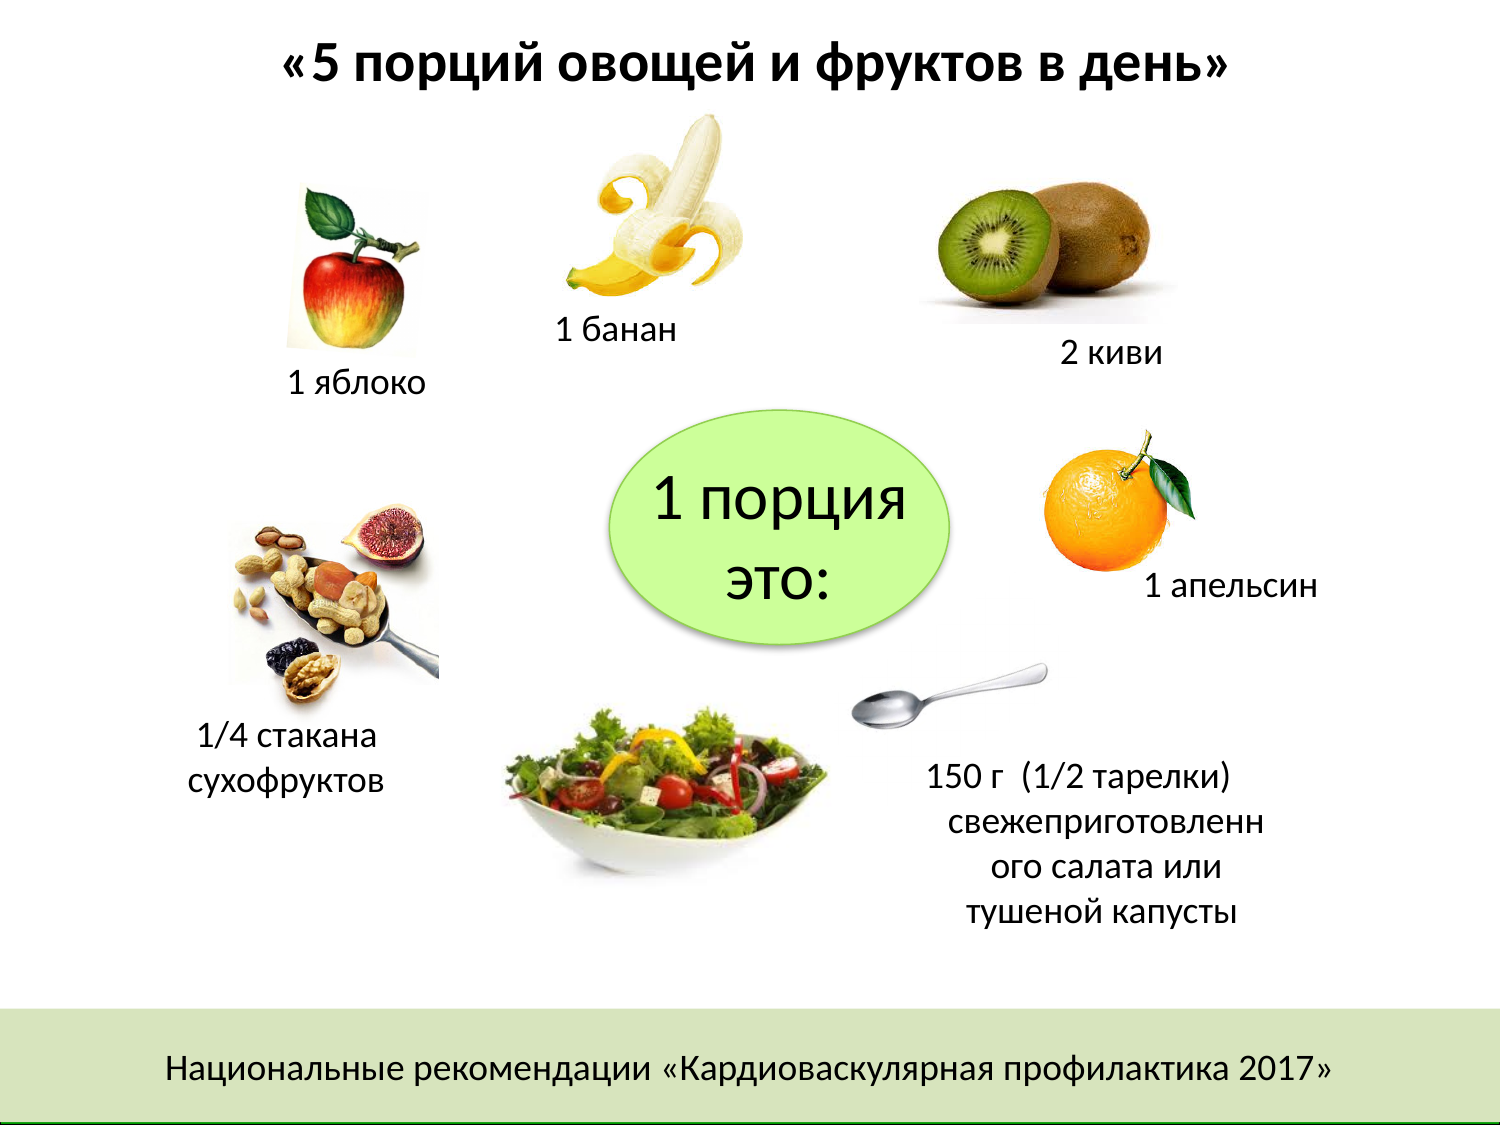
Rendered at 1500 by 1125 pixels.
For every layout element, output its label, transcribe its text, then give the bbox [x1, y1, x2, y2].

text_box г (1/2 тарелки) свежеприготовленного салата или тушеной капусты [873, 743, 1284, 939]
text_box 1/4 стакана сухофруктов [116, 702, 457, 808]
text_box [657, 409, 902, 445]
text_box 1 апельсин [1101, 552, 1360, 613]
title «5 порций овощей и фруктов в день» [82, 0, 1432, 118]
text_box 2 киви [982, 319, 1241, 380]
picture [918, 147, 1178, 324]
picture [226, 500, 439, 726]
picture [287, 183, 429, 353]
picture [481, 573, 1082, 898]
text_box 1 яблоко [233, 349, 480, 410]
text_box 1 банан [487, 296, 745, 357]
text_box Национальные рекомендации «Кардиоваскулярная профилактика 2017» [0, 1008, 1500, 1123]
picture [562, 109, 751, 297]
text_box [673, 620, 885, 646]
text_box 1 порция это: [527, 445, 1032, 620]
picture [1039, 424, 1203, 578]
